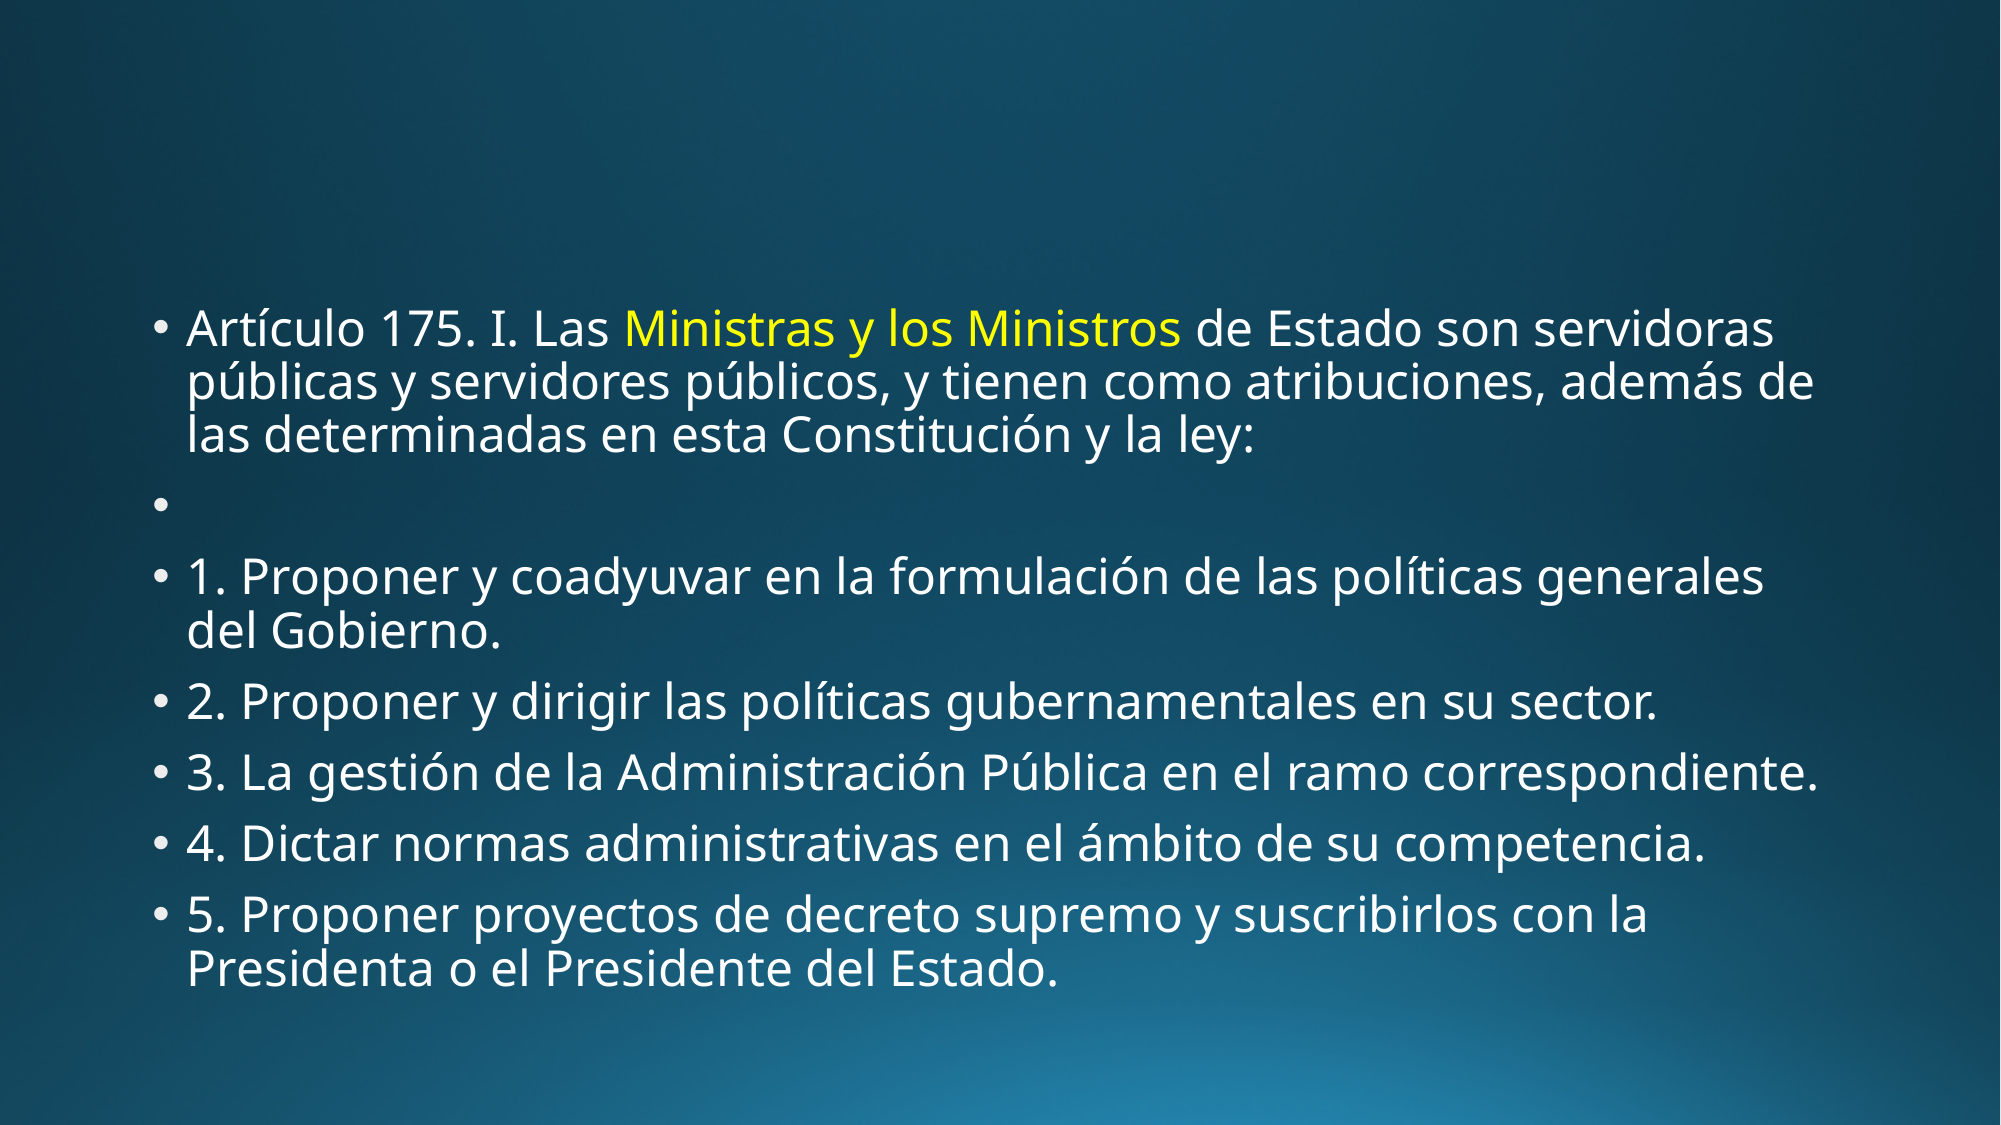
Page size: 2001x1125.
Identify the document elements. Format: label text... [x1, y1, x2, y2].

picture [0, 0, 2001, 1125]
list Artículo 175. I. Las Ministras y los Ministros de Estado son servidoras públicas y servidores públicos, y tienen como atribuciones, además de las determinadas en esta Constitución y la ley: 1. Proponer y coadyuvar en la formulación de las políticas generales del Gobierno. 2. Proponer y dirigir las políticas gubernamentales en su sector. 3. La gestión de la Administración Pública en el ramo correspondiente. 4. Dictar normas administrativas en el ámbito de su competencia. 5. Proponer proyectos de decreto supremo y suscribirlos con la Presidenta o el Presidente del Estado. [137, 295, 1863, 1014]
